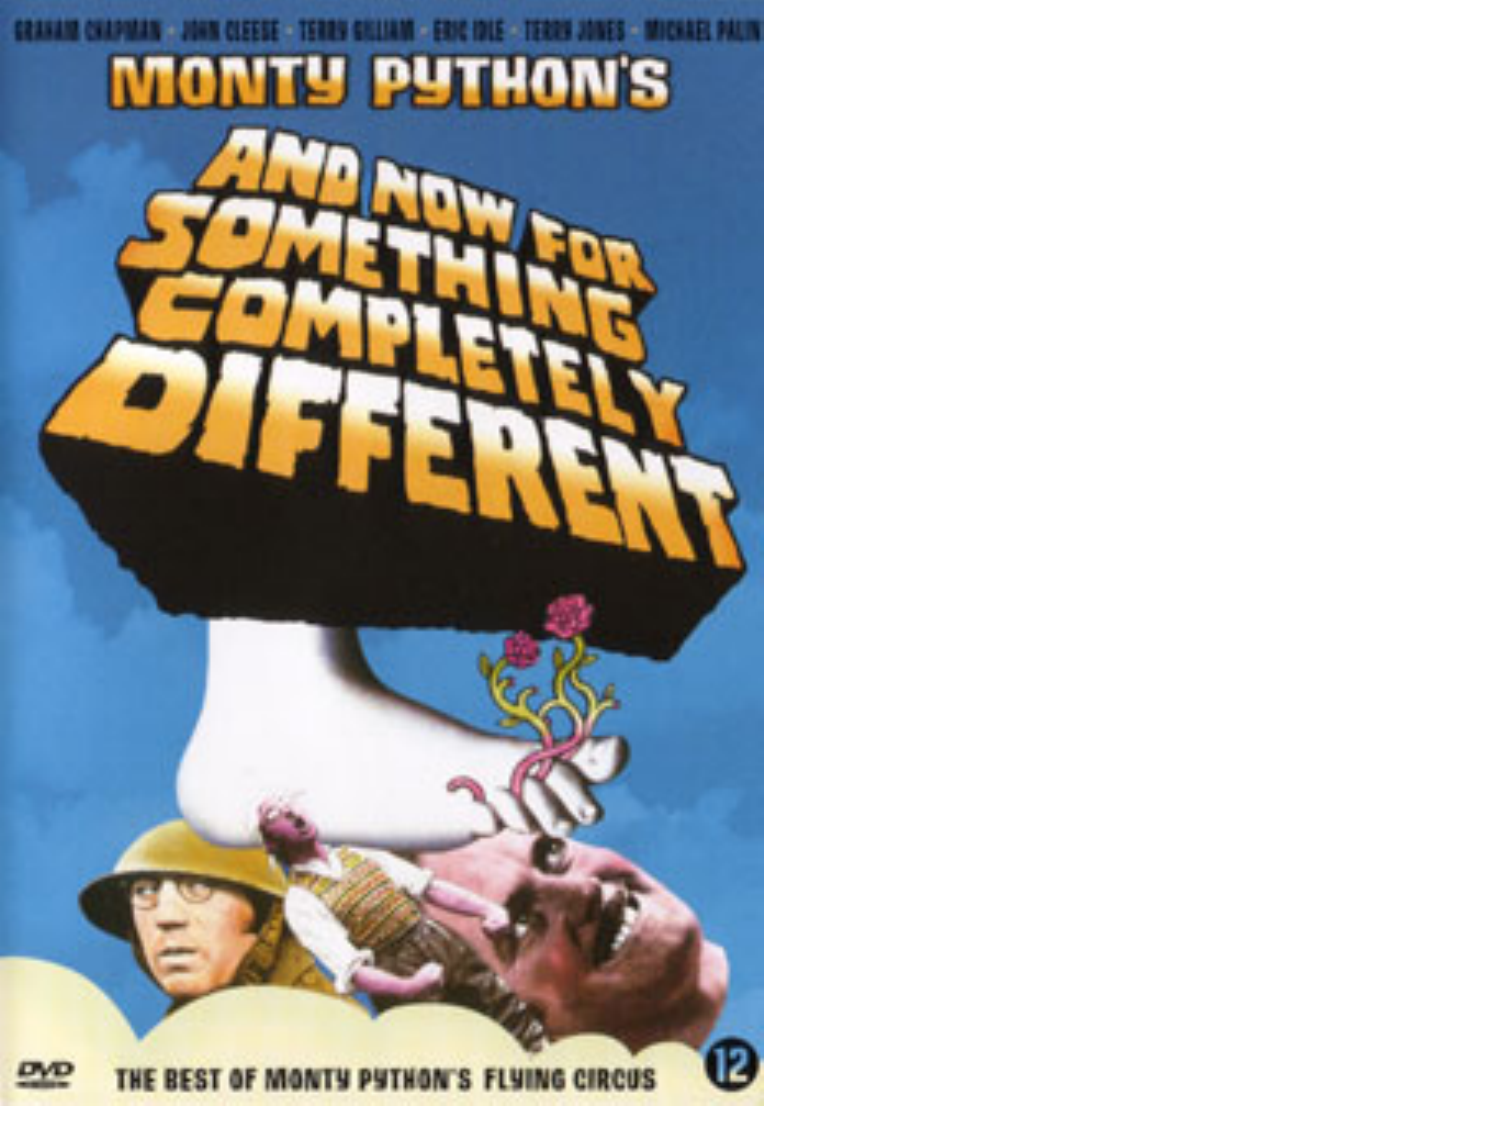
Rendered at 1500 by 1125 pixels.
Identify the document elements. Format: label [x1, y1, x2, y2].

picture [0, 0, 764, 1106]
